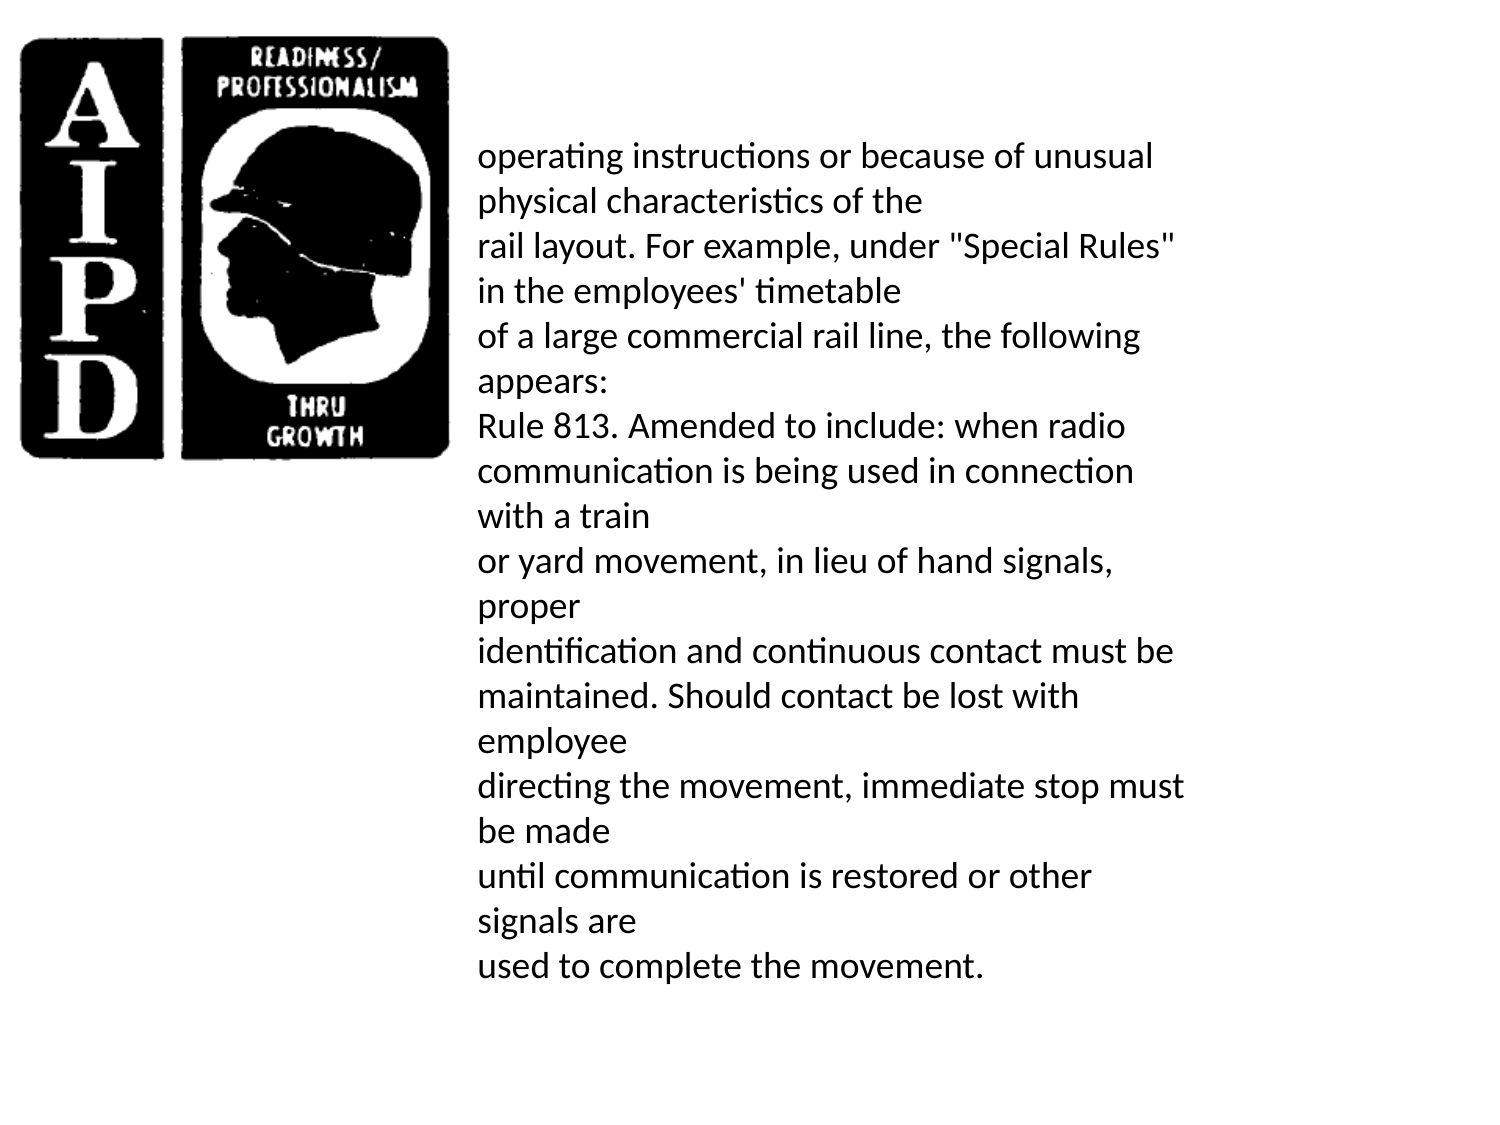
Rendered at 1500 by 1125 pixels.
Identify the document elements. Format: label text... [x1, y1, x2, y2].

text_box operating instructions or because of unusual physical characteristics of the rail layout. For example, under "Special Rules" in the employees' timetable of a large commercial rail line, the following appears: Rule 813. Amended to include: when radio communication is being used in connection with a train or yard movement, in lieu of hand signals, proper identification and continuous contact must be maintained. Should contact be lost with employee directing the movement, immediate stop must be made until communication is restored or other signals are used to complete the movement. [462, 123, 1213, 993]
picture [3, 0, 479, 515]
